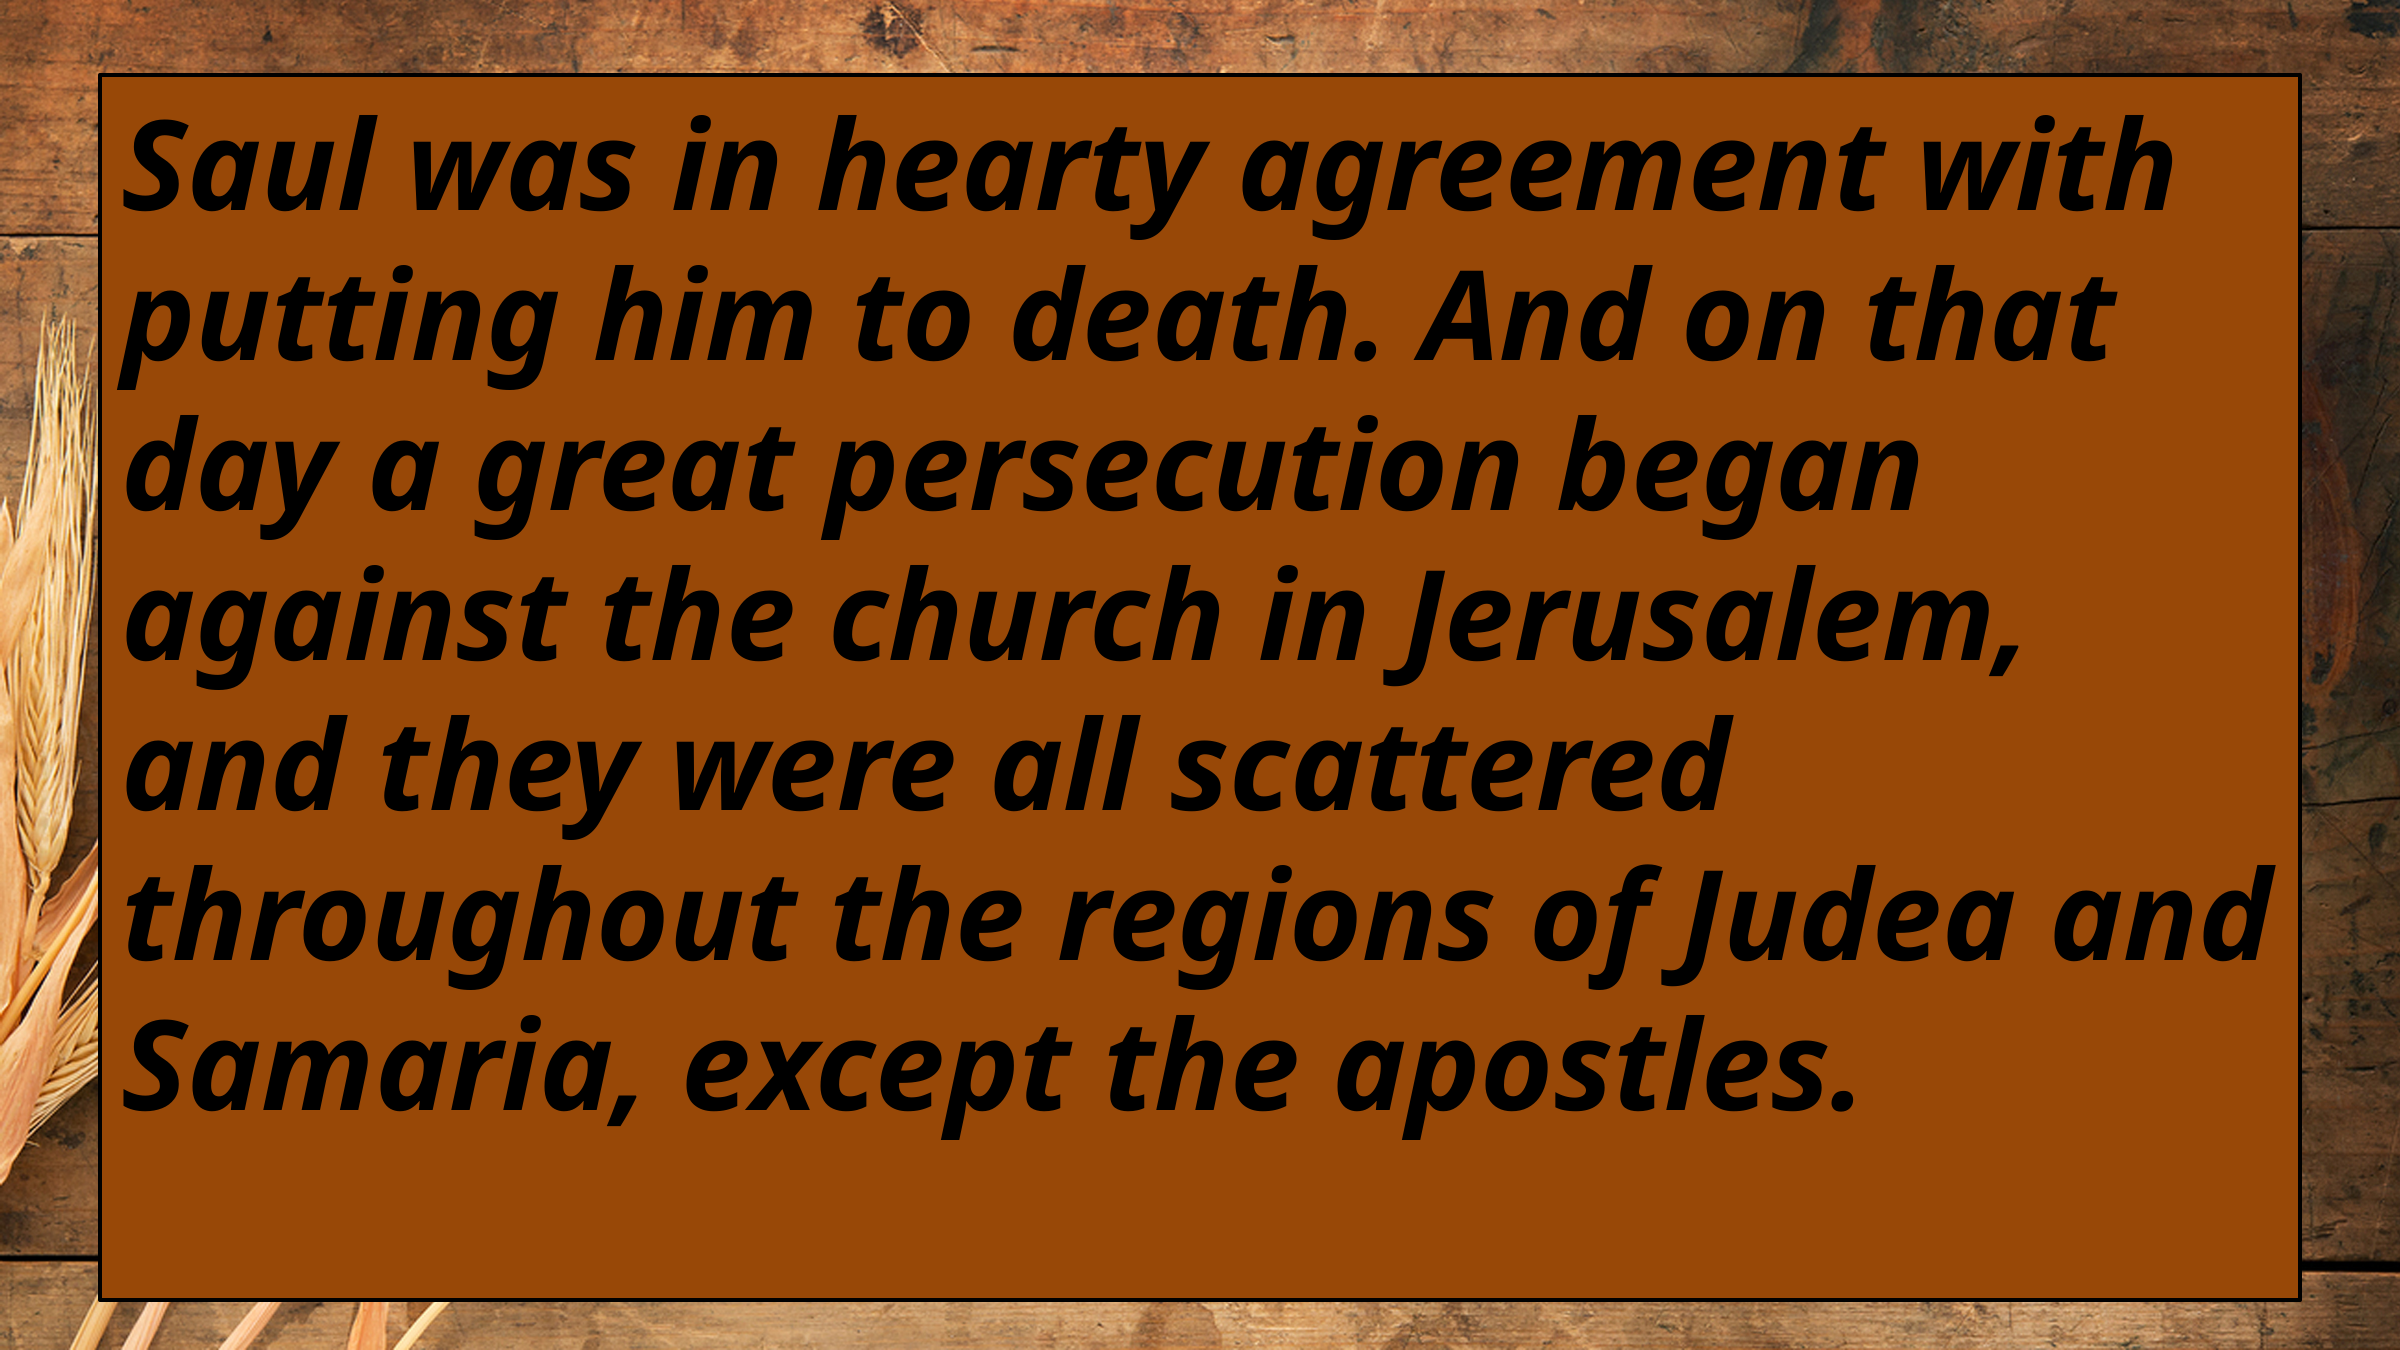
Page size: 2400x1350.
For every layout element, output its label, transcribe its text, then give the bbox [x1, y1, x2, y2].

list Saul was in hearty agreement with putting him to death. And on that day a great persecution began against the church in Jerusalem, and they were all scattered throughout the regions of Judea and Samaria, except the apostles. [99, 75, 2300, 1300]
picture [0, 0, 2400, 1350]
